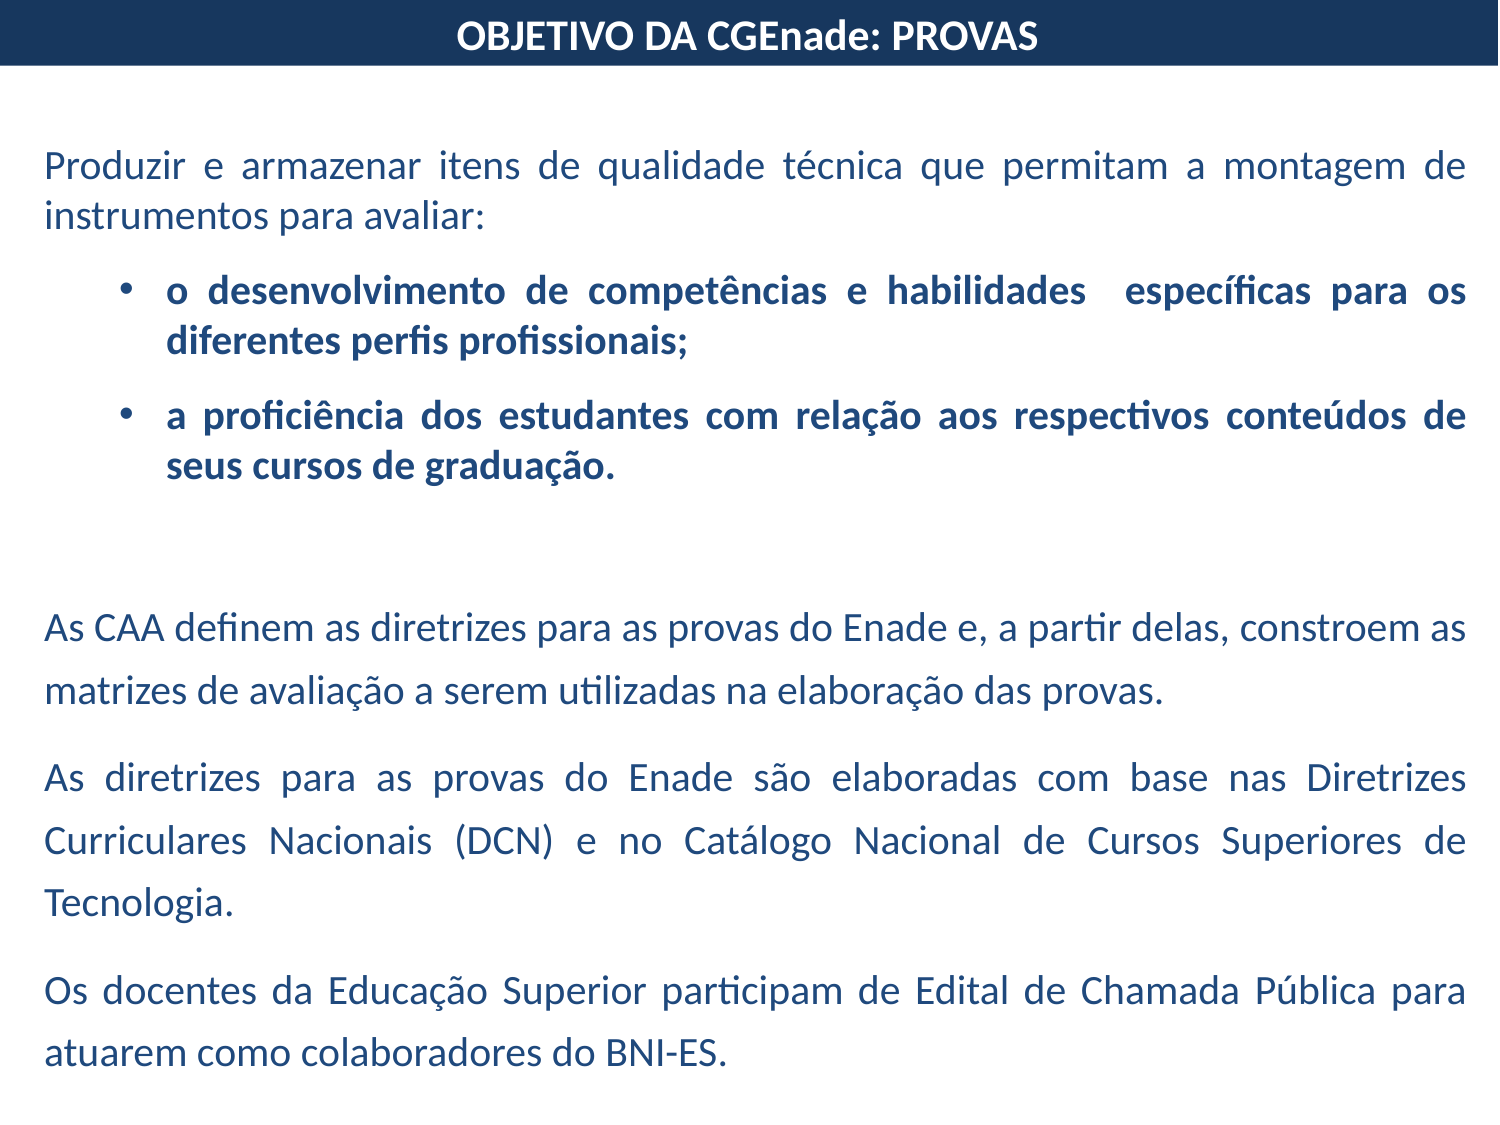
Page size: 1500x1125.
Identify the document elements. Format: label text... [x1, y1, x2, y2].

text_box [170, 387, 749, 774]
text_box OBJETIVO DA CGEnade: PROVAS [0, 0, 1498, 66]
text_box Produzir e armazenar itens de qualidade técnica que permitam a montagem de instrumentos para avaliar: o desenvolvimento de competências e habilidades específicas para os diferentes perfis profissionais; a proficiência dos estudantes com relação aos respectivos conteúdos de seus cursos de graduação. As CAA definem as diretrizes para as provas do Enade e, a partir delas, constroem as matrizes de avaliação a serem utilizadas na elaboração das provas. As diretrizes para as provas do Enade são elaboradas com base nas Diretrizes Curriculares Nacionais (DCN) e no Catálogo Nacional de Cursos Superiores de Tecnologia. Os docentes da Educação Superior participam de Edital de Chamada Pública para atuarem como colaboradores do BNI-ES. [29, 130, 1483, 1083]
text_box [784, 438, 1318, 723]
